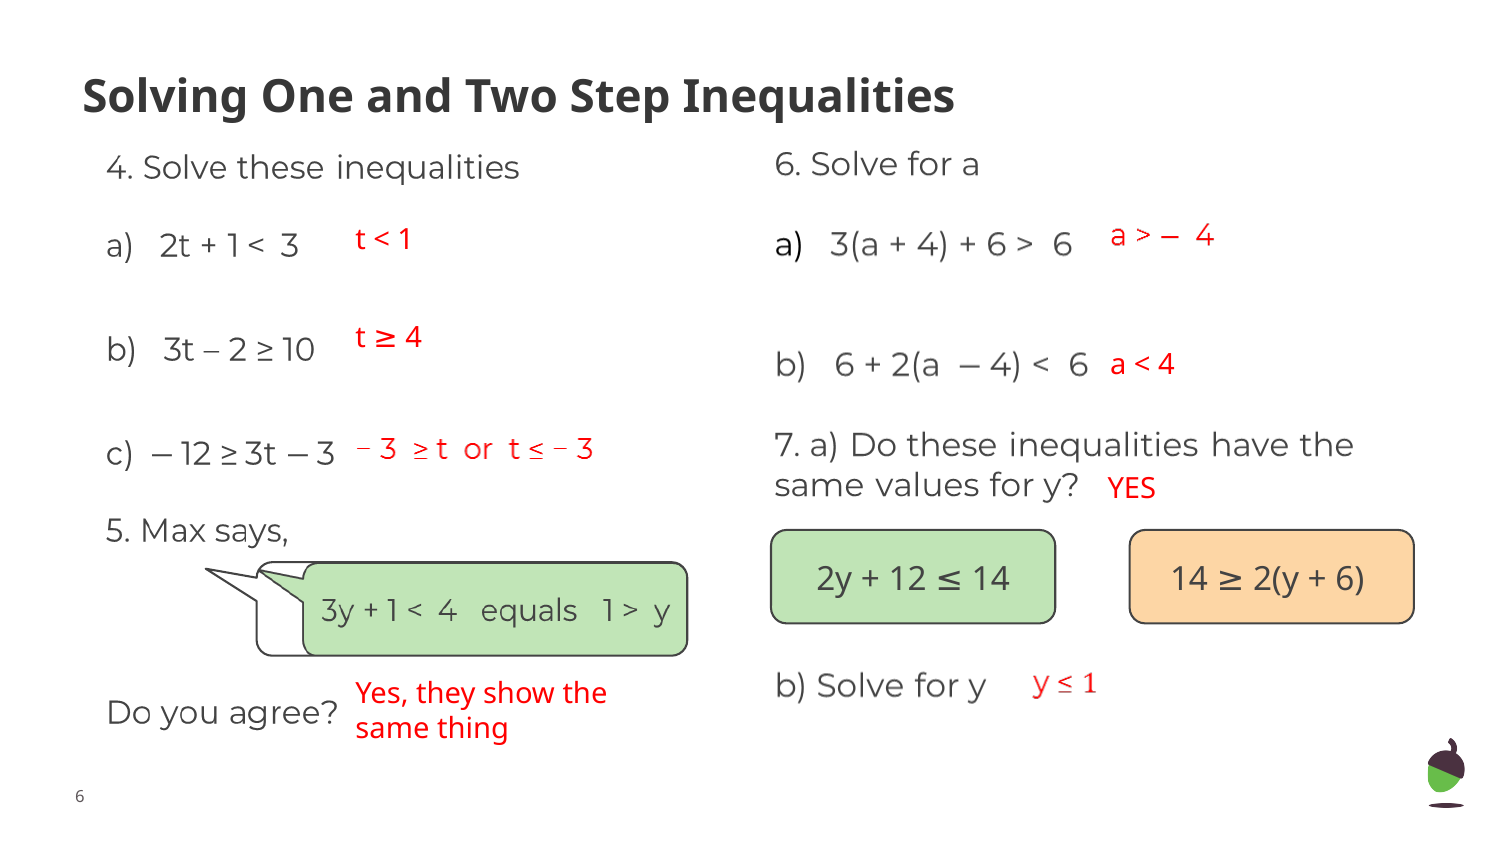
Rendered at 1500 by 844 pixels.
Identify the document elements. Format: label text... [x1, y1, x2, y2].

text_box [205, 562, 688, 656]
list [85, 137, 728, 830]
text_box [997, 655, 1114, 707]
text_box Solving One and Two Step Inequalities [82, 58, 1444, 137]
text_box Yes, they show the same thing [340, 667, 671, 753]
text_box [1074, 209, 1285, 261]
text_box ‹#› [75, 786, 194, 816]
text_box [340, 423, 620, 474]
text_box [738, 136, 1454, 839]
text_box t < 1 [340, 212, 518, 264]
text_box 14 ≥ 2(y + 6) [1129, 529, 1414, 624]
picture [1454, 738, 1465, 808]
text_box 2y + 12 ≤ 14 [770, 529, 1056, 624]
text_box t ≥ 4 [340, 311, 518, 362]
text_box a < 4 [1074, 338, 1285, 389]
text_box YES [1071, 462, 1180, 513]
